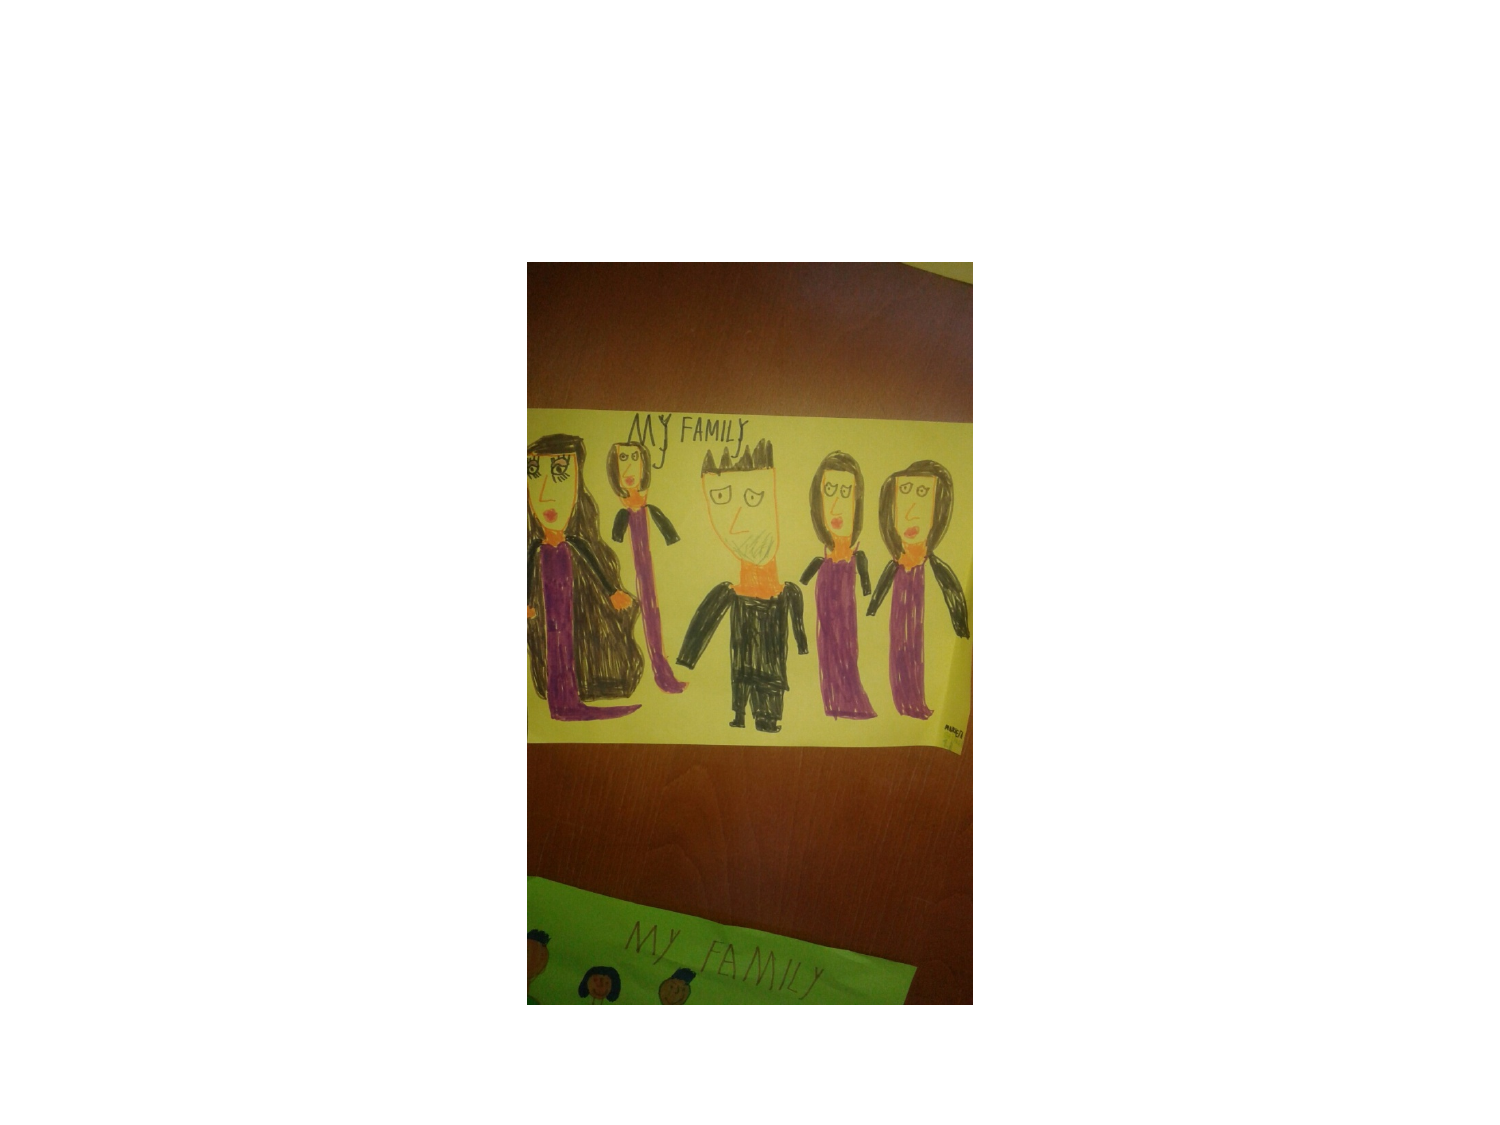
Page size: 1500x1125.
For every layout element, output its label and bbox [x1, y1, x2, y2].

list [526, 262, 973, 1006]
